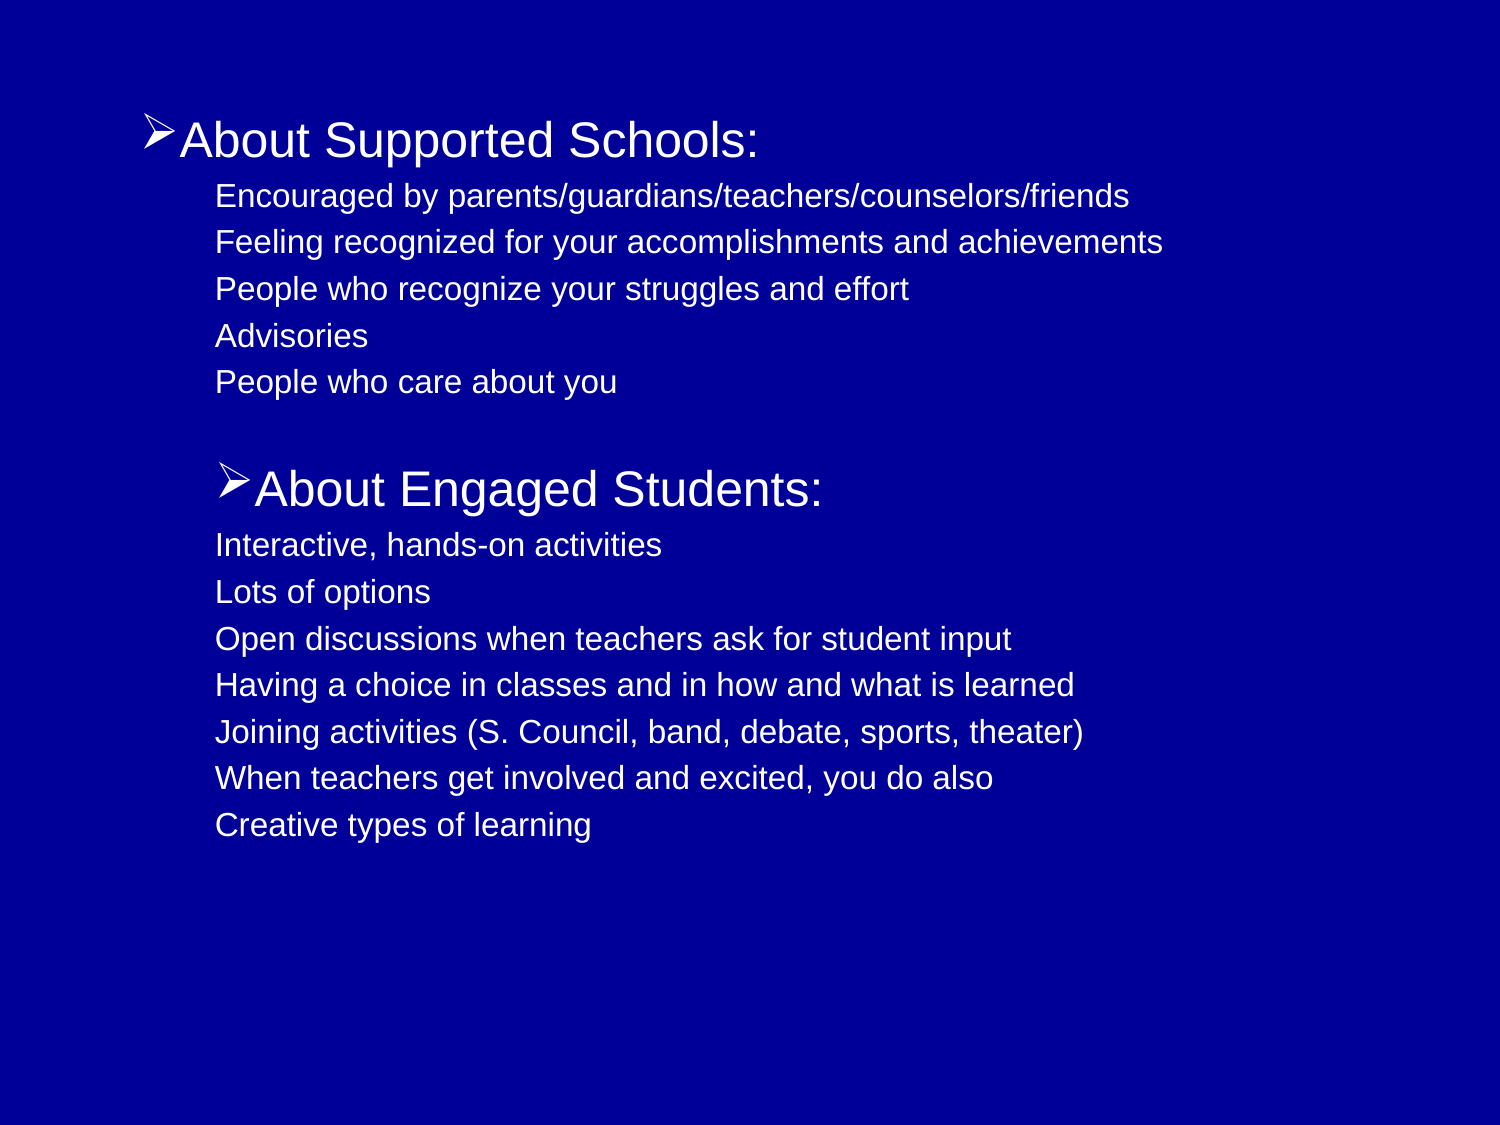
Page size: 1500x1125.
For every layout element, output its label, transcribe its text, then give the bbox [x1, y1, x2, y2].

text_box About Supported Schools: Encouraged by parents/guardians/teachers/counselors/friends Feeling recognized for your accomplishments and achievements People who recognize your struggles and effort Advisories People who care about you About Engaged Students: Interactive, hands-on activities Lots of options Open discussions when teachers ask for student input Having a choice in classes and in how and what is learned Joining activities (S. Council, band, debate, sports, theater) When teachers get involved and excited, you do also Creative types of learning [125, 99, 1181, 1107]
